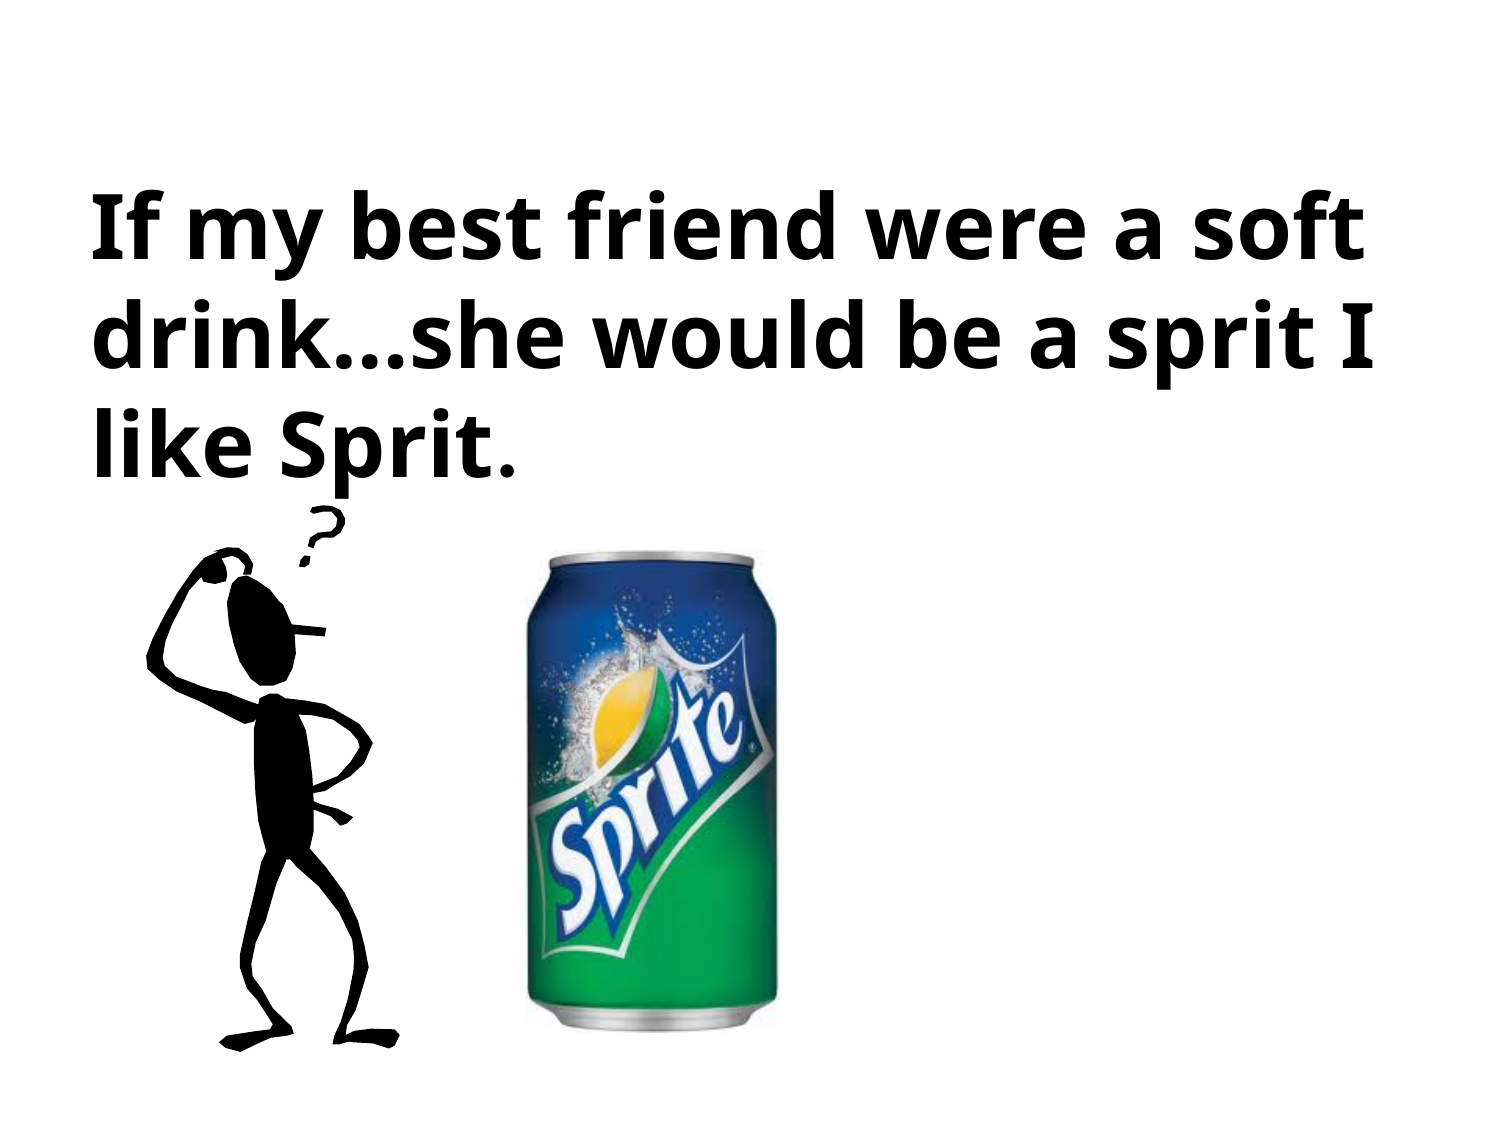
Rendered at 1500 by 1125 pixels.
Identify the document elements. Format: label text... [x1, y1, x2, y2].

picture [524, 549, 780, 1033]
picture [145, 504, 401, 1053]
title If my best friend were a soft drink…she would be a sprit I like Sprit. [75, 49, 1425, 505]
